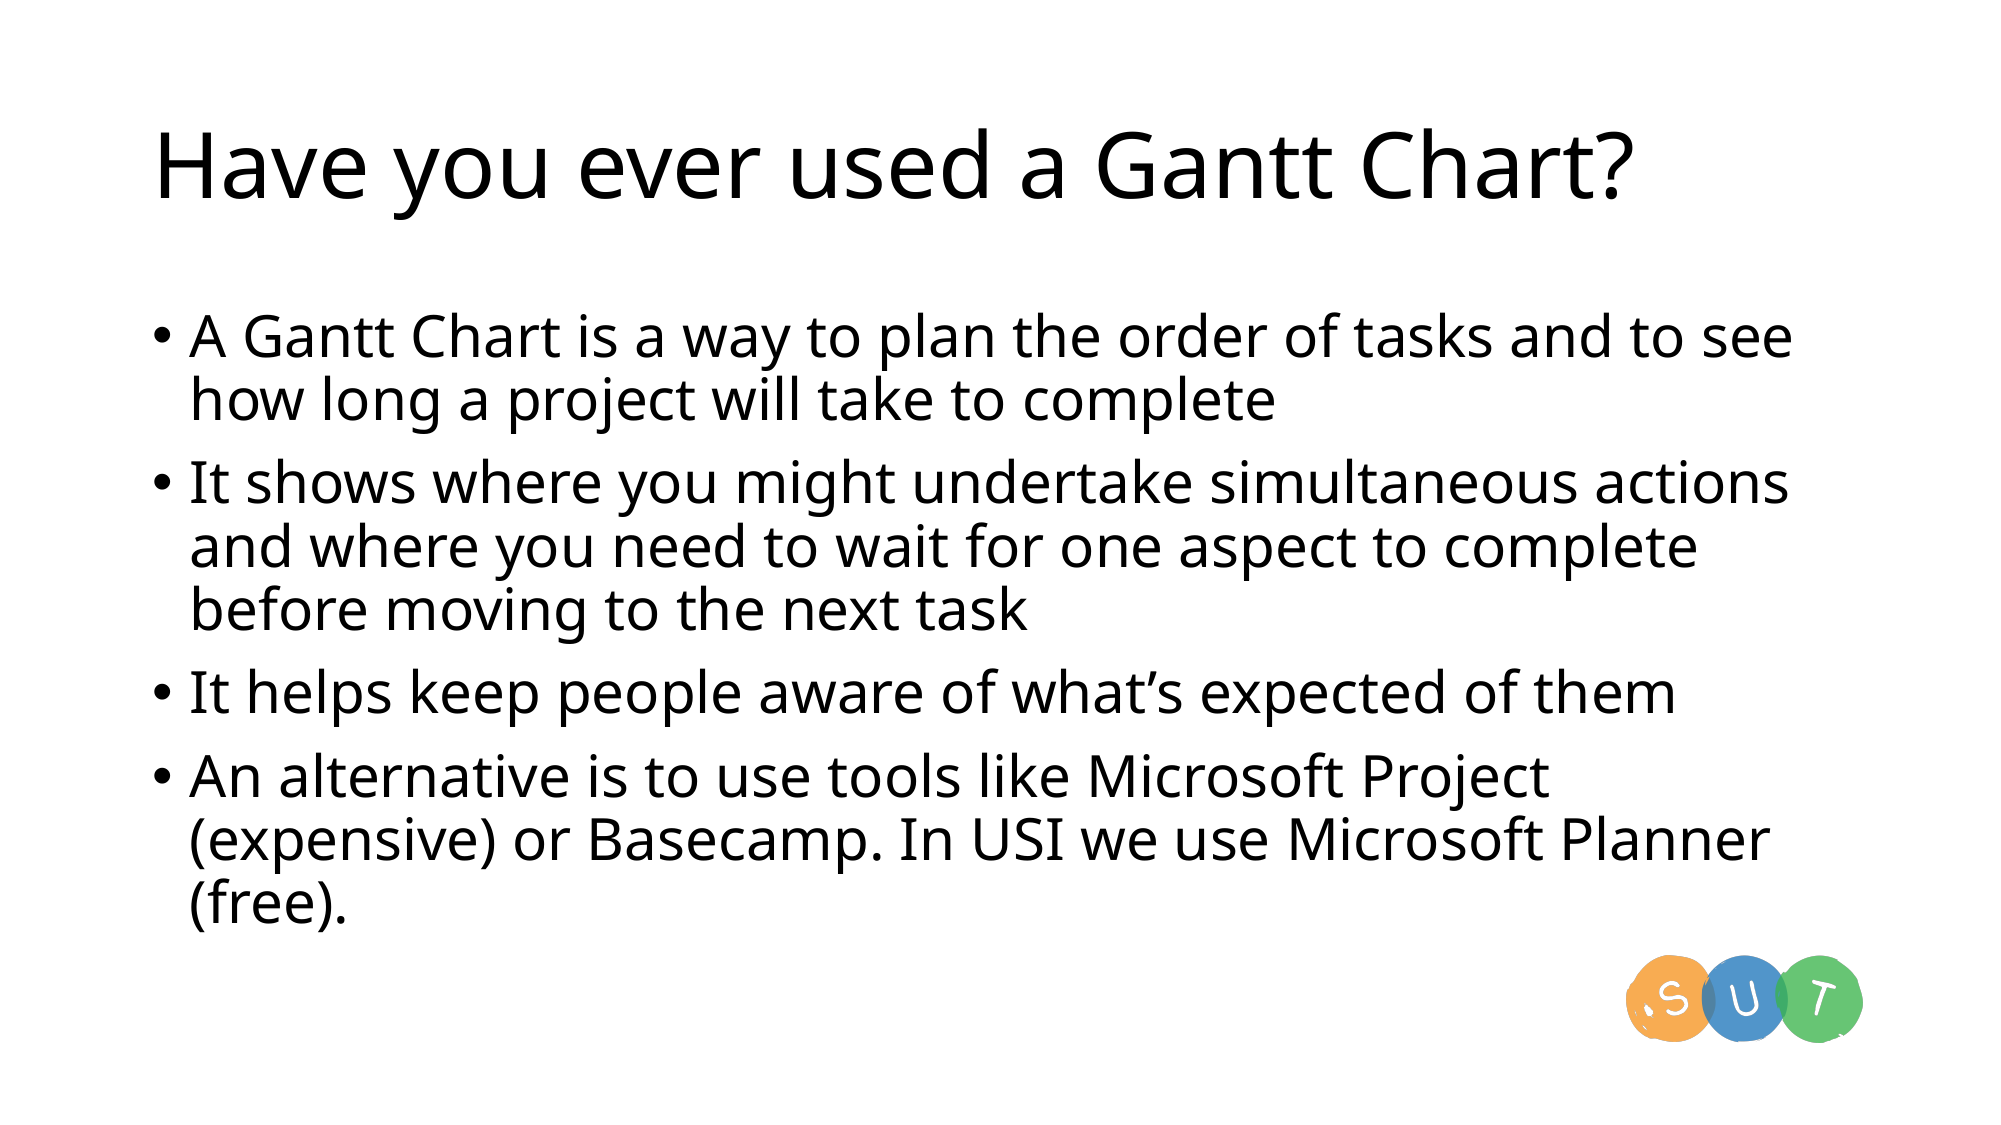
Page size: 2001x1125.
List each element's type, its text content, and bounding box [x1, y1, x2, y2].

title Have you ever used a Gantt Chart? [137, 59, 1863, 278]
list A Gantt Chart is a way to plan the order of tasks and to see how long a project will take to complete It shows where you might undertake simultaneous actions and where you need to wait for one aspect to complete before moving to the next task It helps keep people aware of what’s expected of them An alternative is to use tools like Microsoft Project (expensive) or Basecamp. In USI we use Microsoft Planner (free). [137, 299, 1863, 1014]
picture [1626, 1014, 1863, 1043]
